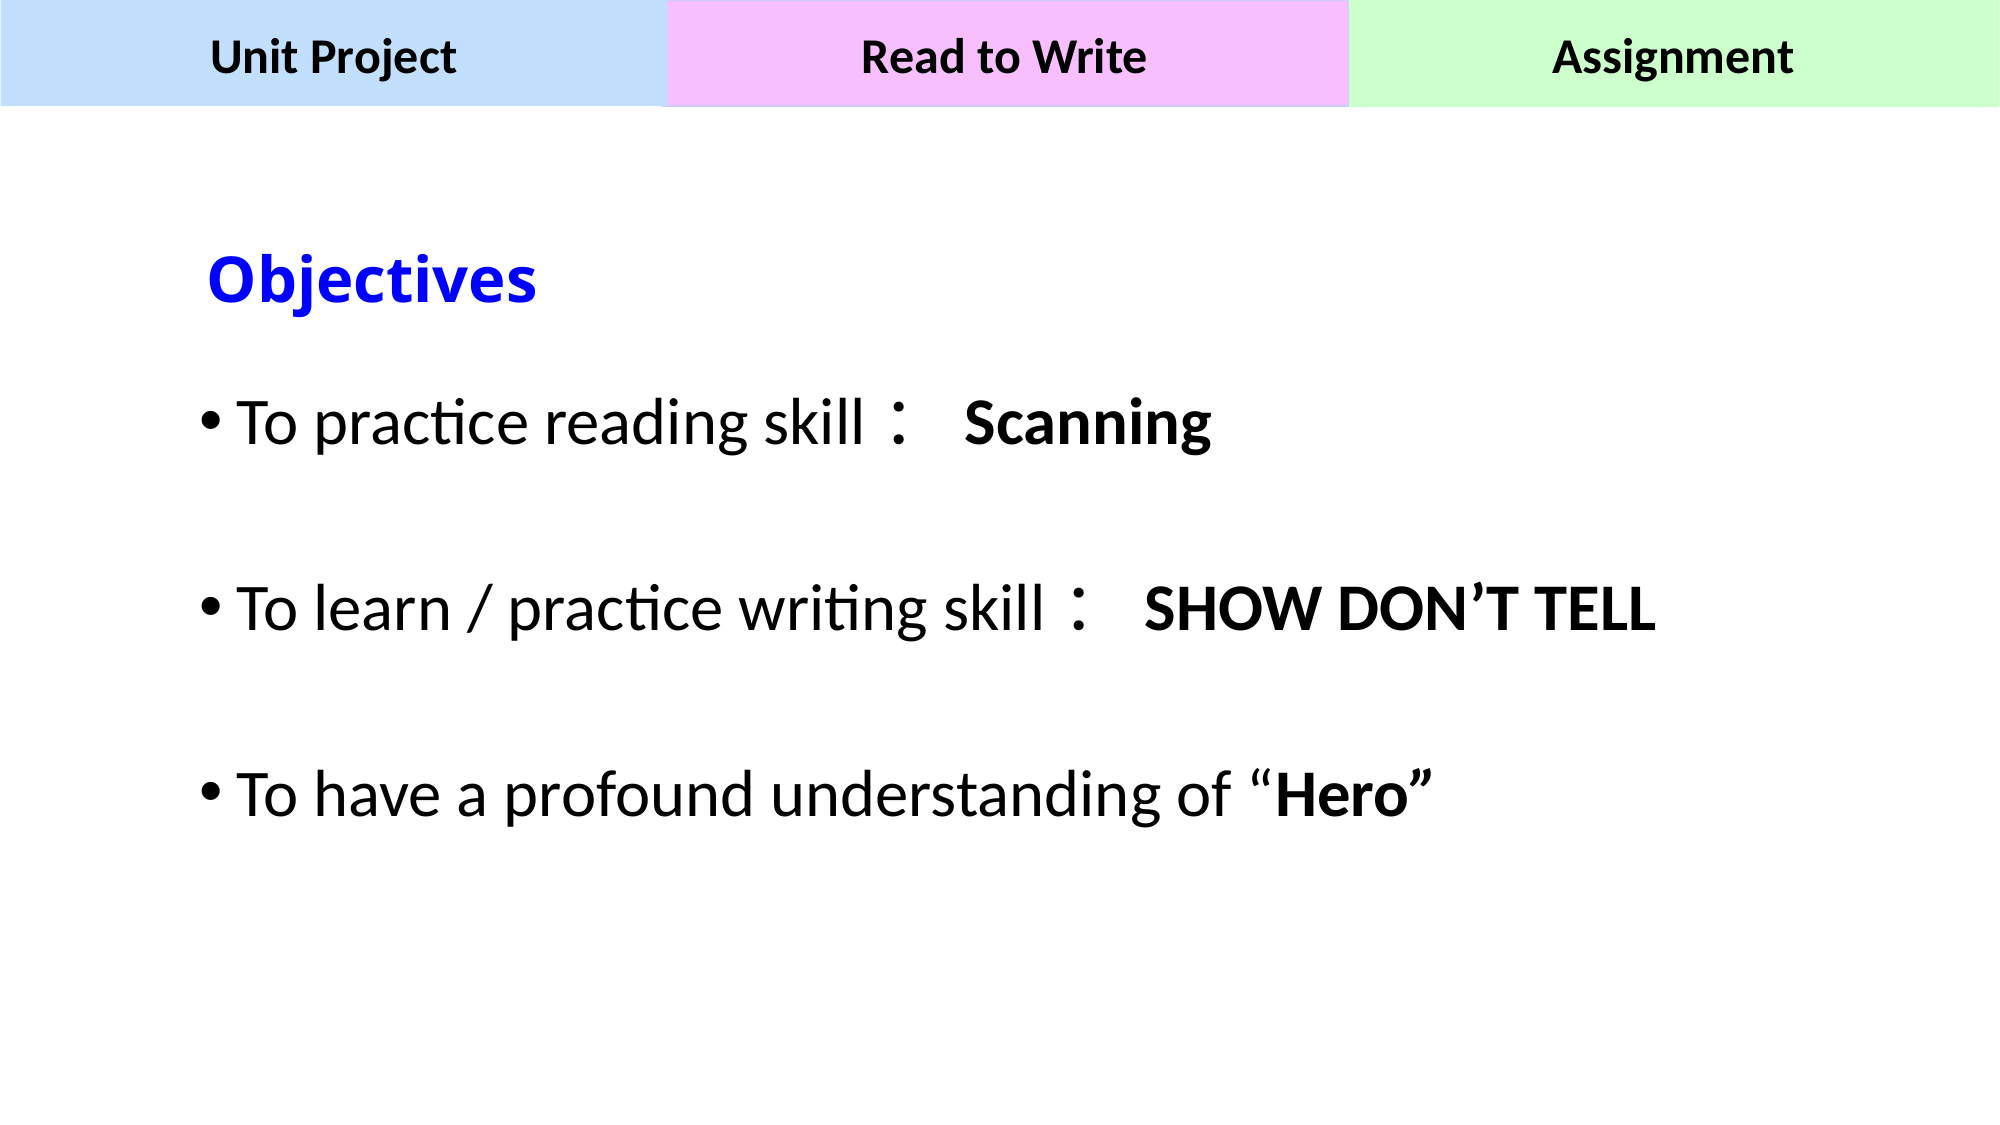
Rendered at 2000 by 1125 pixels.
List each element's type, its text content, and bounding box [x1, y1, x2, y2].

title Objectives [191, 222, 580, 342]
text_box Read to Write [668, 0, 1349, 107]
text_box Unit Project [0, 0, 668, 107]
list To practice reading skill：Scanning To learn / practice writing skill：SHOW DON’T TELL To have a profound understanding of “Hero” [184, 379, 1926, 1094]
text_box Assignment [1346, 0, 2000, 108]
